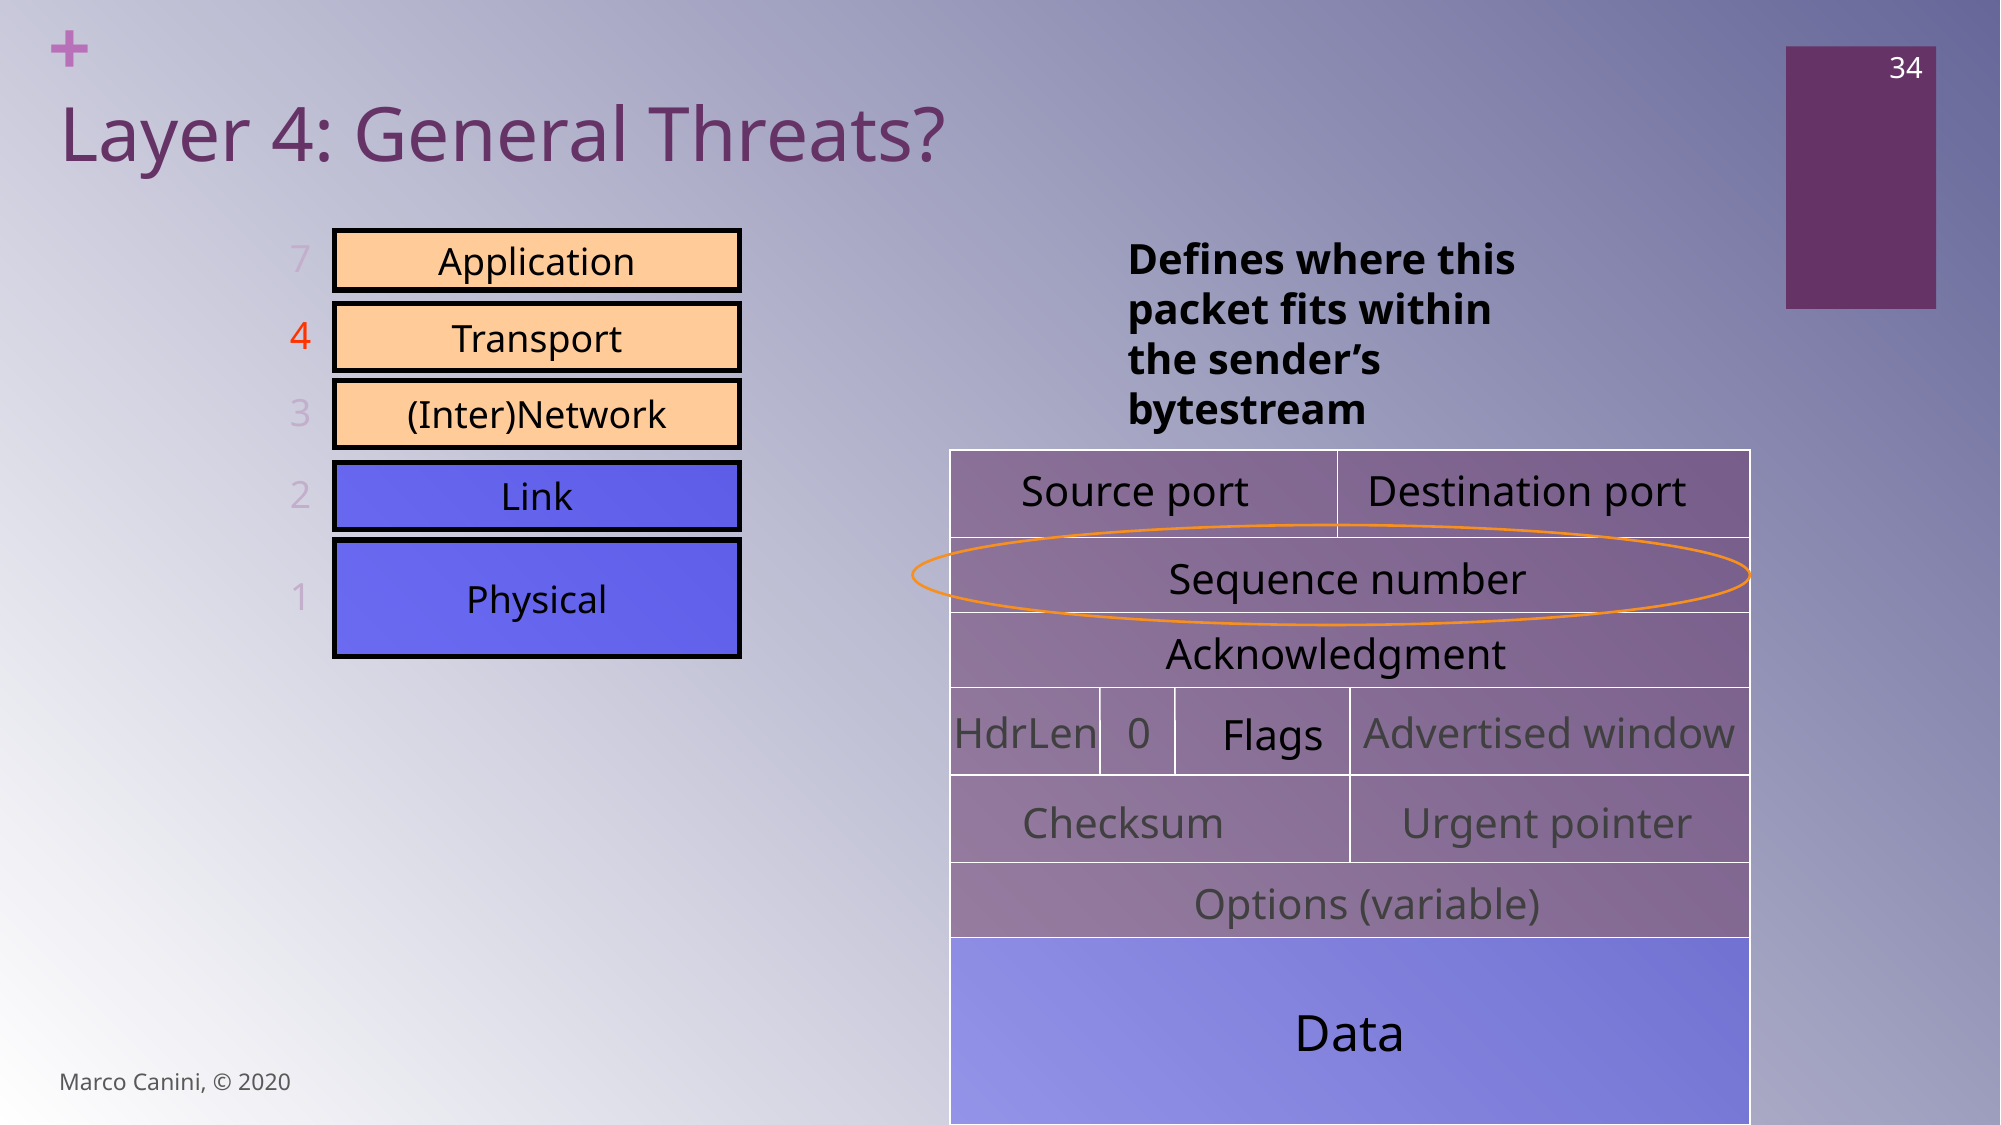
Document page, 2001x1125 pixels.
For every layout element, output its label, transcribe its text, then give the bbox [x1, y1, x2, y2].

text_box [912, 560, 931, 590]
footer Marco Canini, © 2020 [44, 1053, 931, 1114]
text_box Defines where this packet fits within the sender’s bytestream [1112, 225, 1588, 440]
title Layer 4: General Threats? [44, 79, 1762, 263]
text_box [938, 449, 1751, 1125]
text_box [274, 227, 741, 658]
slide_number 34 [1816, 39, 1938, 100]
